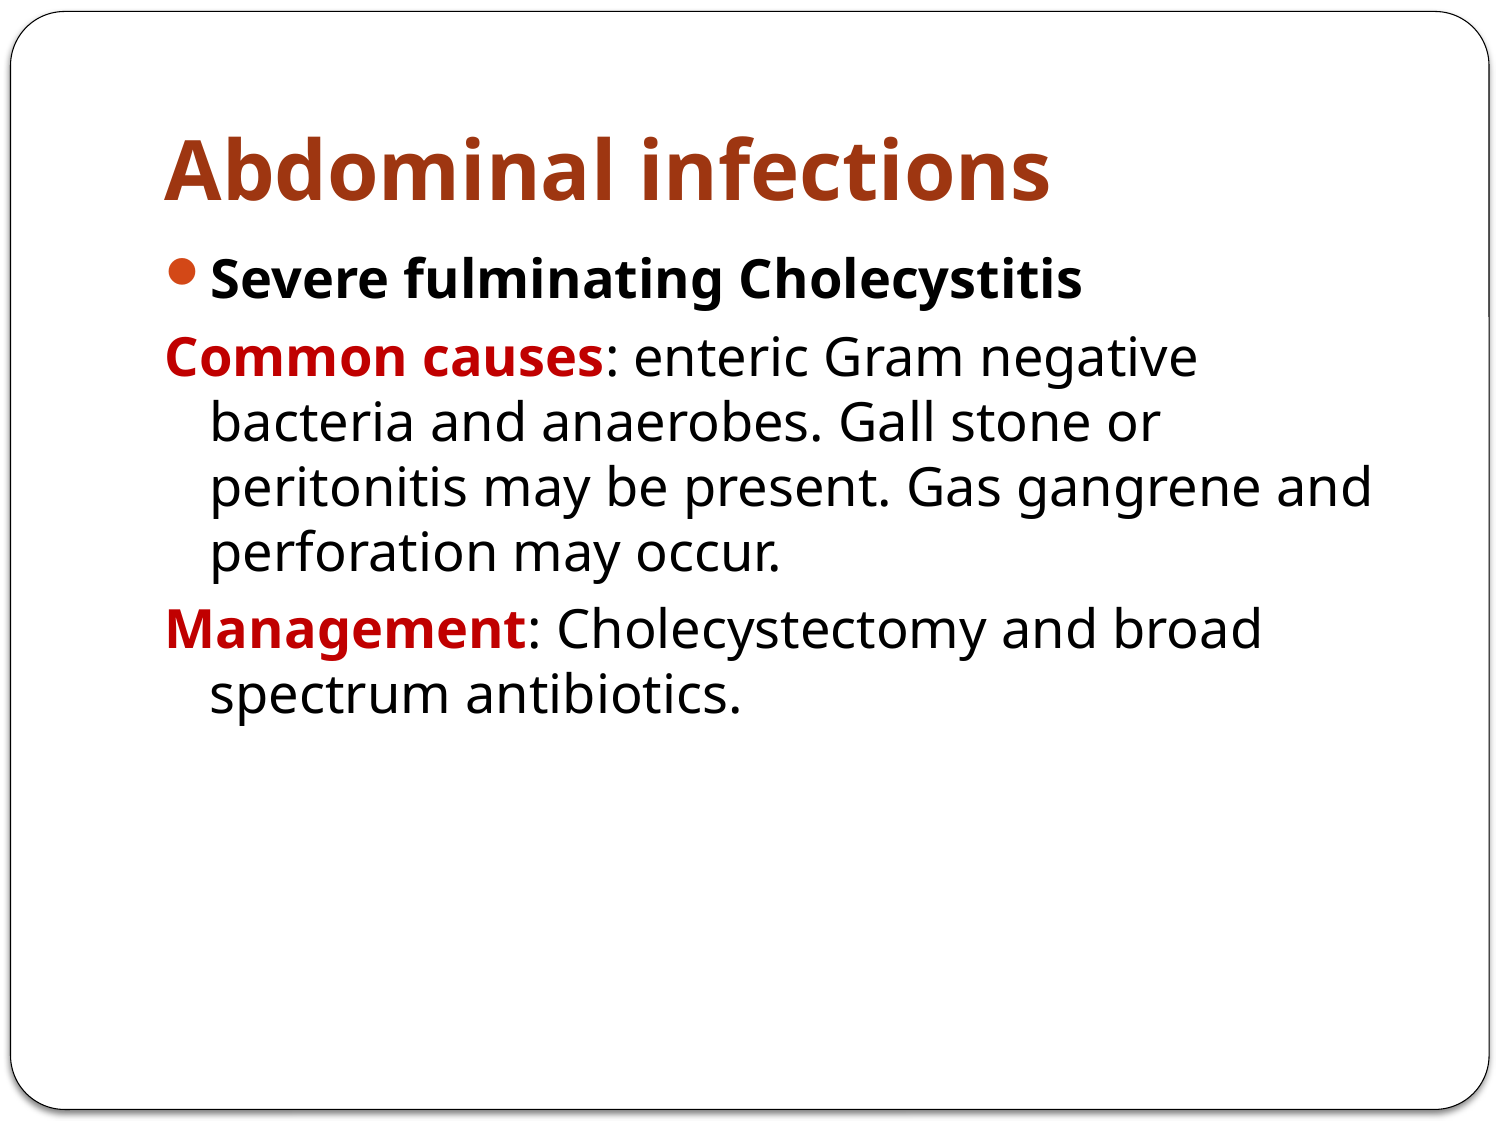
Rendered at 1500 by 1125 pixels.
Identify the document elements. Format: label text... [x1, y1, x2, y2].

title Abdominal infections [150, 45, 1425, 233]
list Severe fulminating Cholecystitis Common causes: enteric Gram negative bacteria and anaerobes. Gall stone or peritonitis may be present. Gas gangrene and perforation may occur. Management: Cholecystectomy and broad spectrum antibiotics. [150, 237, 1425, 988]
